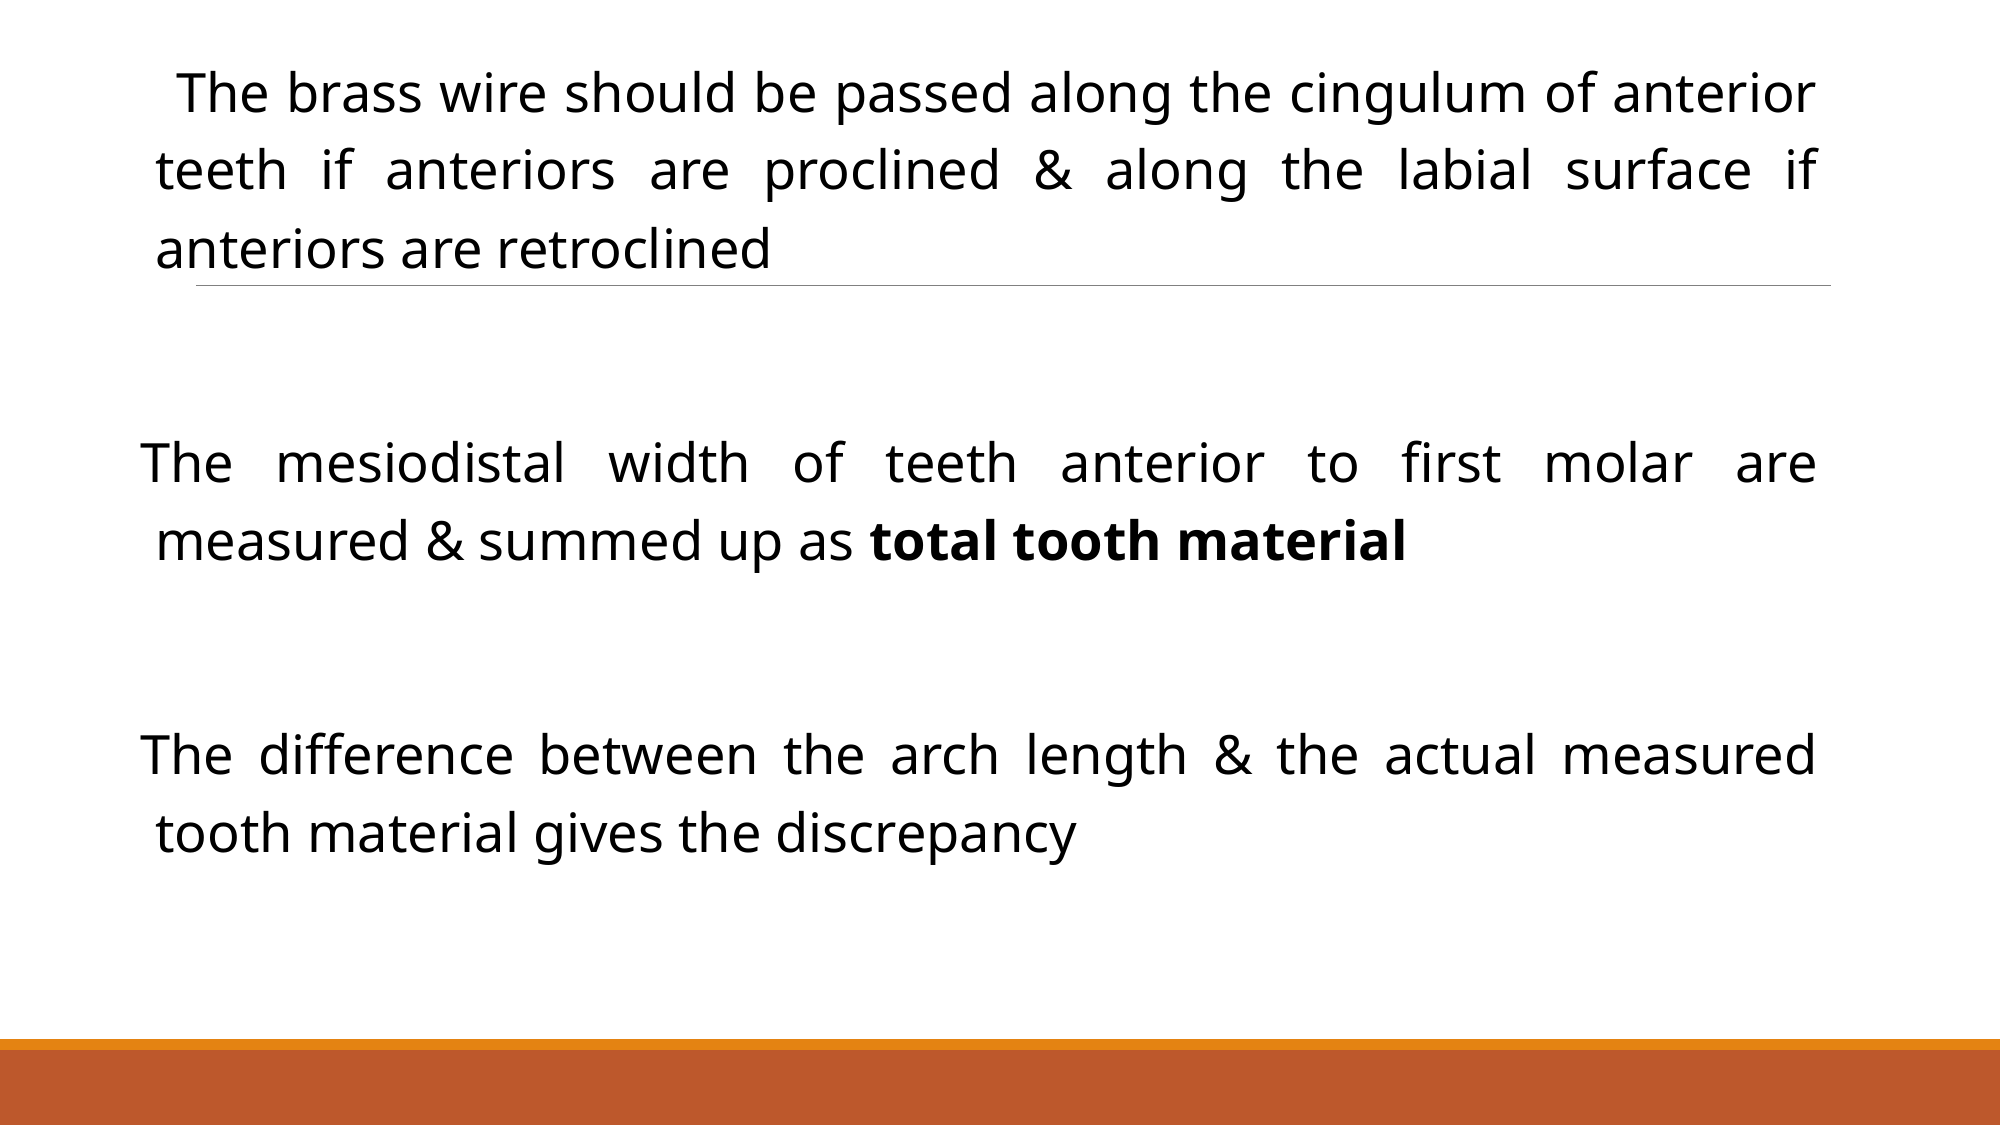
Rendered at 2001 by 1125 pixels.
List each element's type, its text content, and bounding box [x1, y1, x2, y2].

list The brass wire should be passed along the cingulum of anterior teeth if anteriors are proclined & along the labial surface if anteriors are retroclined The mesiodistal width of teeth anterior to first molar are measured & summed up as total tooth material The difference between the arch length & the actual measured tooth material gives the discrepancy [140, 37, 1820, 1125]
